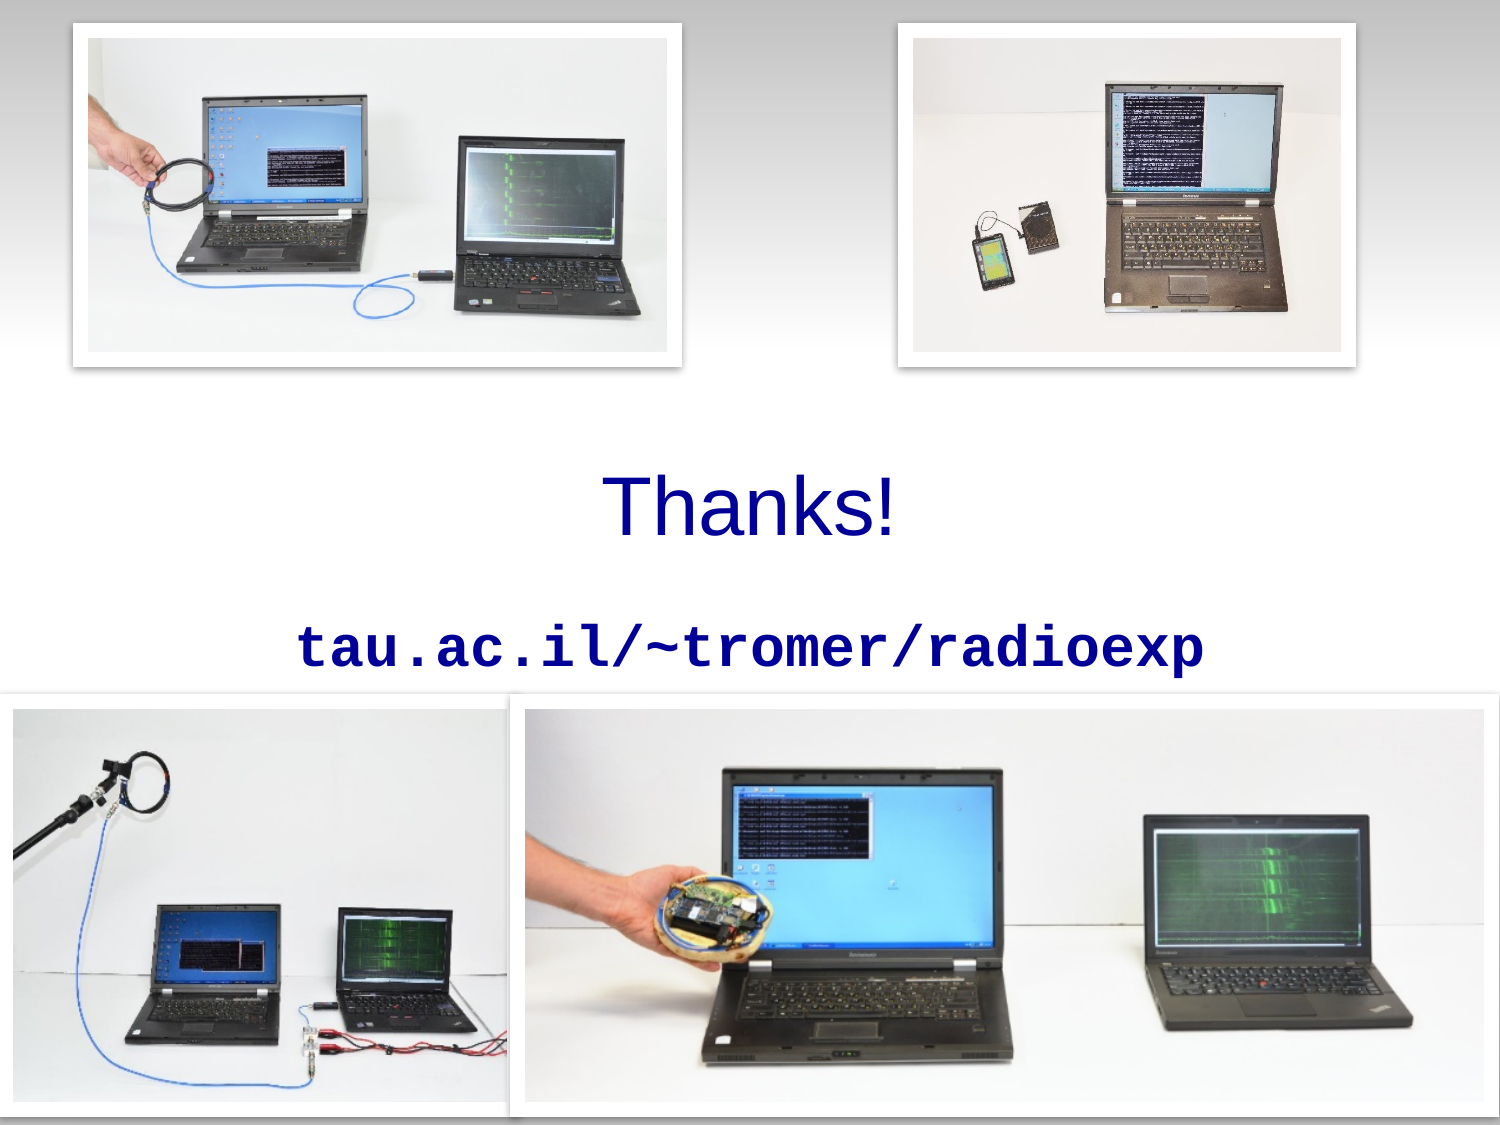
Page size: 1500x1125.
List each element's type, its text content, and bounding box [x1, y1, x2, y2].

picture [87, 37, 668, 353]
picture [912, 37, 1342, 353]
title Thanks! [112, 389, 1388, 599]
picture [12, 708, 508, 1103]
subtitle tau.ac.il/~tromer/radioexp [0, 599, 1500, 688]
picture [524, 708, 1485, 1103]
